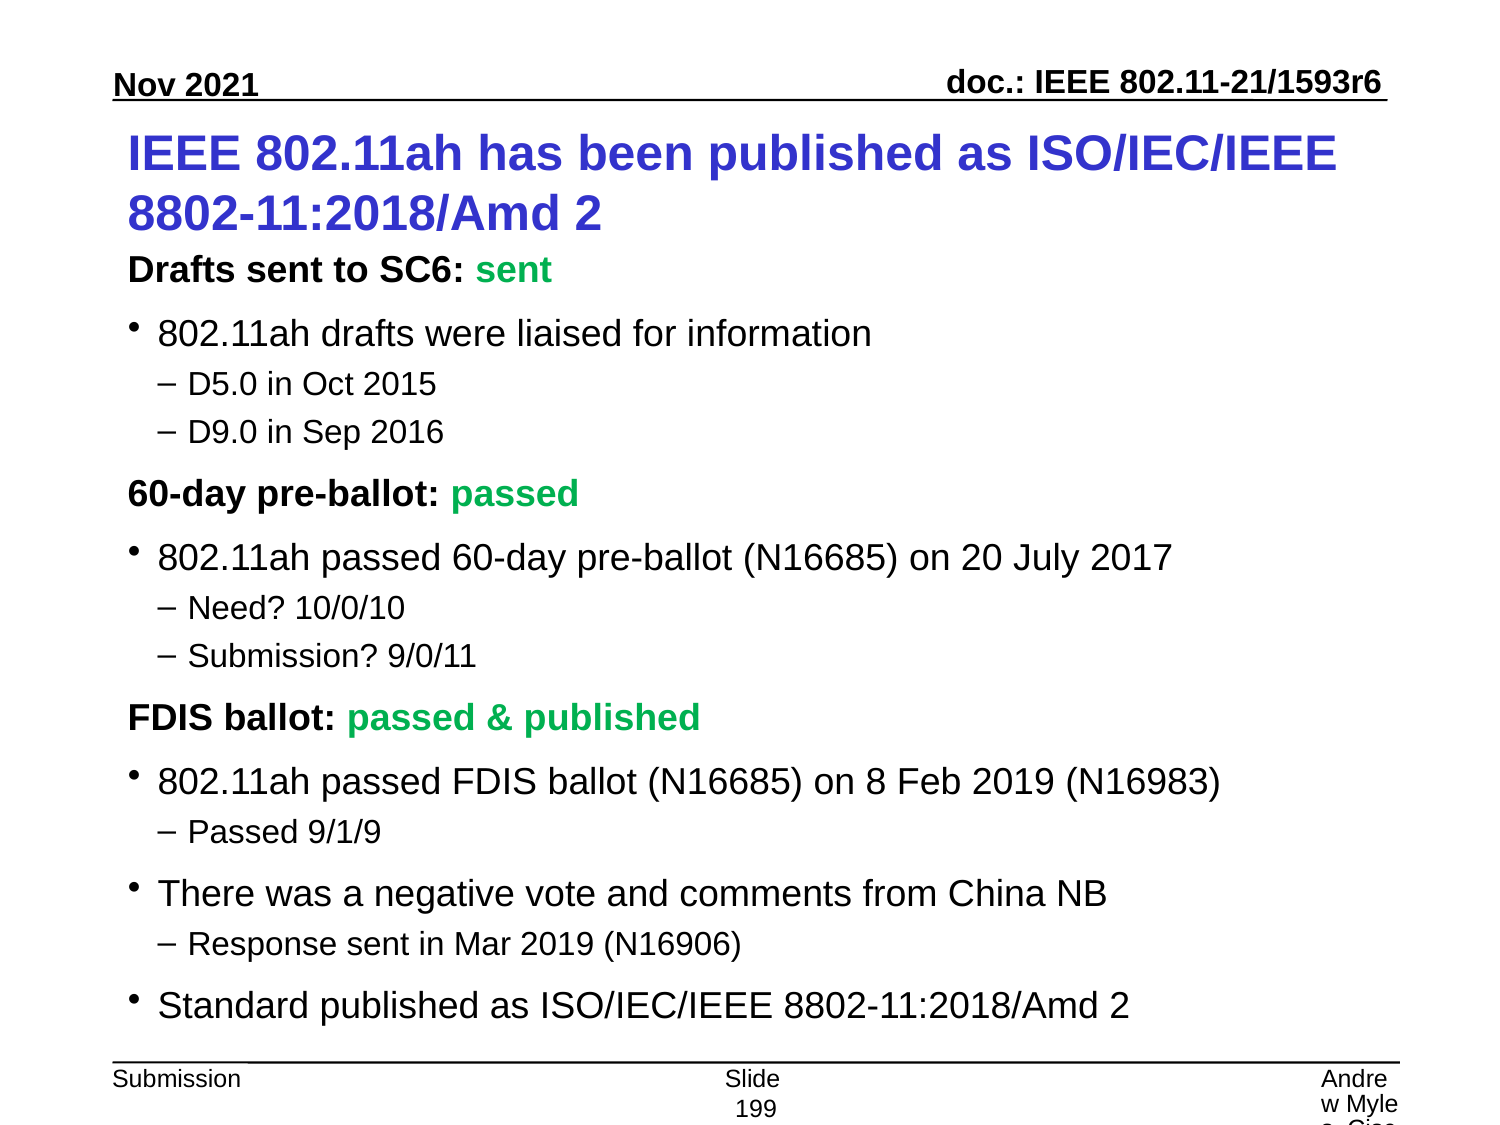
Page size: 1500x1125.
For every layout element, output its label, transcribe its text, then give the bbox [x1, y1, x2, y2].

list Drafts sent to SC6: sent 802.11ah drafts were liaised for information D5.0 in Oct 2015 D9.0 in Sep 2016 60-day pre-ballot: passed 802.11ah passed 60-day pre-ballot (N16685) on 20 July 2017 Need? 10/0/10 Submission? 9/0/11 FDIS ballot: passed & published 802.11ah passed FDIS ballot (N16685) on 8 Feb 2019 (N16983) Passed 9/1/9 There was a negative vote and comments from China NB Response sent in Mar 2019 (N16906) Standard published as ISO/IEC/IEEE 8802-11:2018/Amd 2 [112, 237, 1388, 913]
title IEEE 802.11ah has been published as ISO/IEC/IEEE 8802-11:2018/Amd 2 [112, 112, 1388, 237]
slide_number Slide 199 [709, 1061, 803, 1093]
footer Andrew Myles, Cisco [1320, 1061, 1402, 1093]
